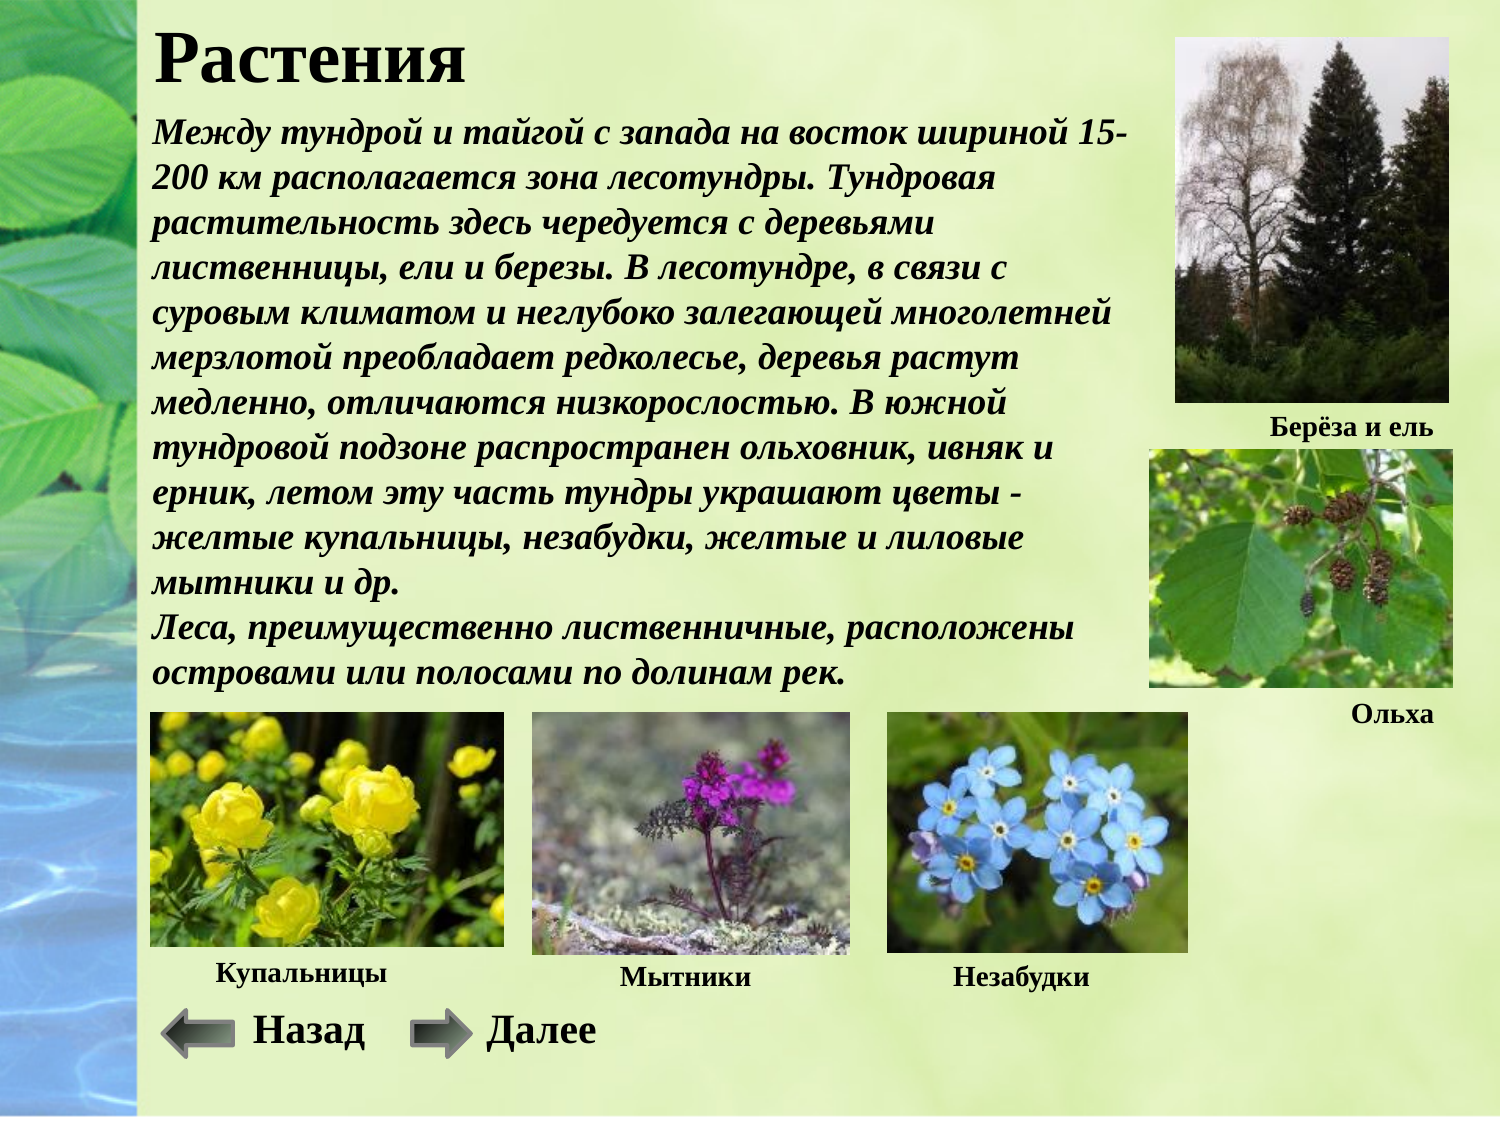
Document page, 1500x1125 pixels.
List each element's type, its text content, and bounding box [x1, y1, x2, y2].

text_box Мытники [605, 963, 774, 1000]
text_box Купальницы [200, 956, 413, 998]
text_box Незабудки [938, 961, 1105, 1000]
text_box Берёза и ель [1254, 410, 1449, 448]
text_box Назад [238, 994, 381, 1060]
text_box [410, 1008, 471, 1059]
text_box Далее [471, 994, 612, 1060]
text_box Между тундрой и тайгой с запада на восток шириной 15-200 км располагается зона лесотундры. Тундровая растительность здесь чередуется с деревьями лиственницы, ели и березы. В лесотундре, в связи с суровым климатом и неглубоко залегающей многолетней мерзлотой преобладает редколесье, деревья растут медленно, отличаются низкорослостью. В южной тундровой подзоне распространен ольховник, ивняк и ерник, летом эту часть тундры украшают цветы - желтые купальницы, незабудки, желтые и лиловые мытники и др. Леса, преимущественно лиственничные, расположены островами или полосами по долинам рек. [137, 99, 1163, 700]
text_box Растения [139, 0, 483, 99]
picture [0, 0, 1500, 1125]
text_box Ольха [1336, 696, 1450, 738]
text_box [160, 1008, 235, 1059]
